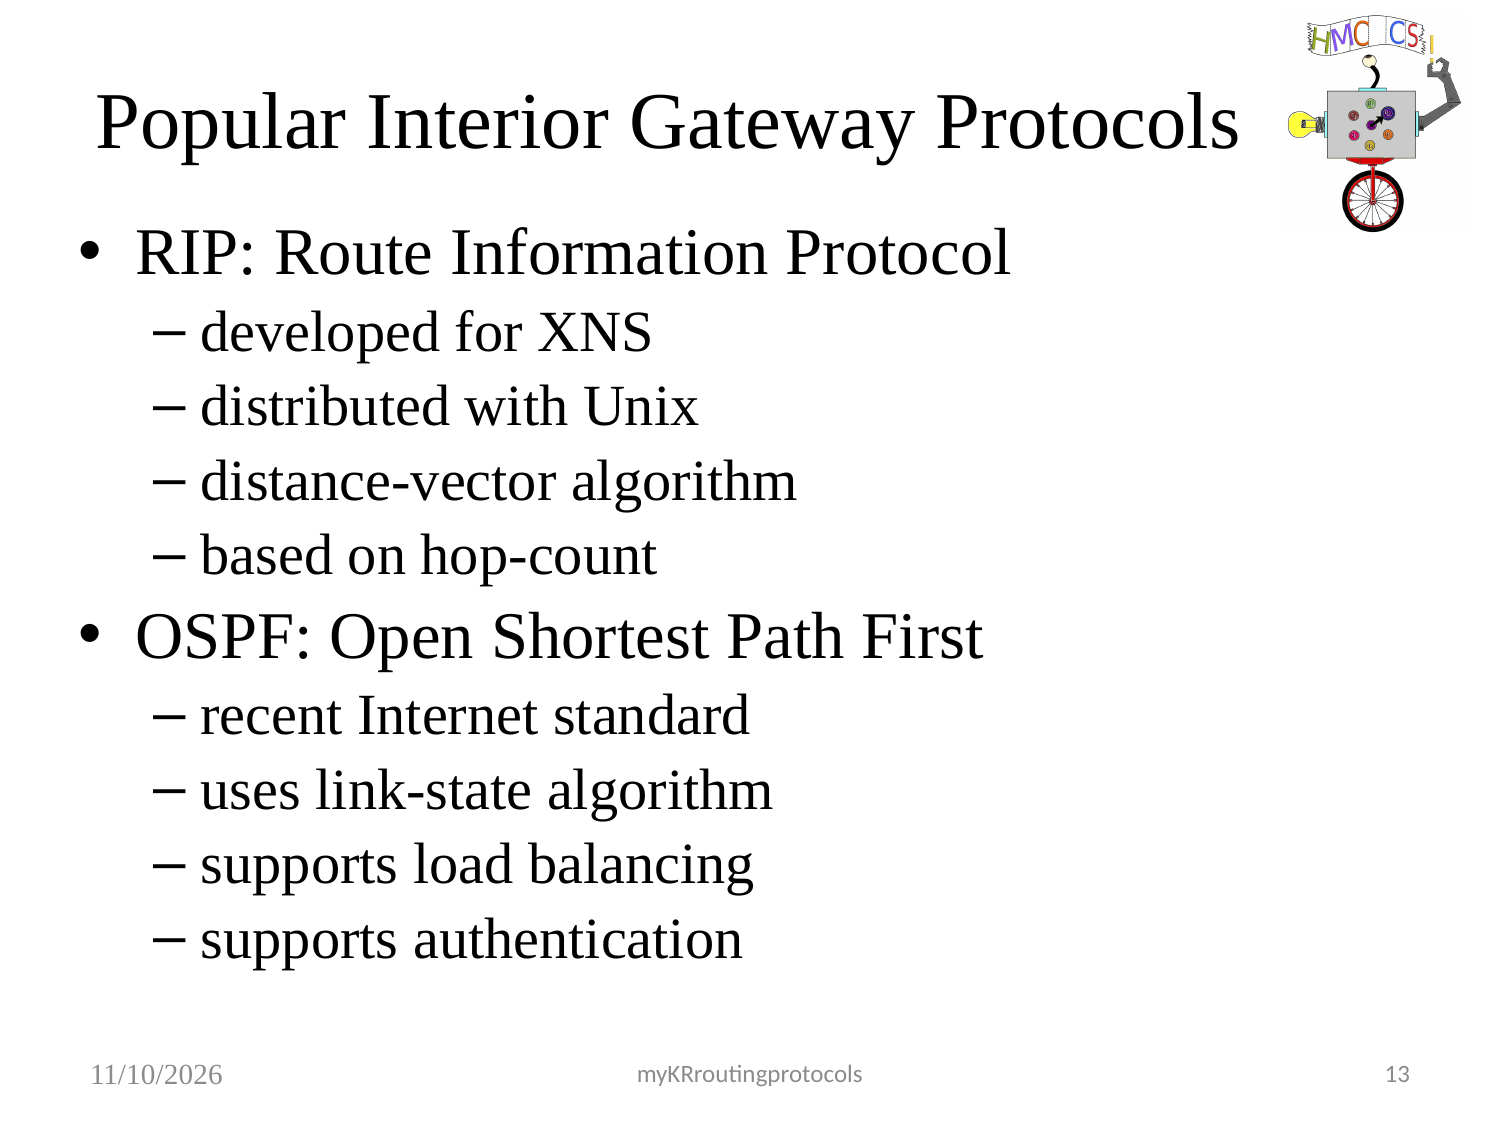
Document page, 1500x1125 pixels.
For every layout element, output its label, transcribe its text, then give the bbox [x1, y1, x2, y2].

picture [1283, 11, 1468, 233]
list RIP: Route Information Protocol developed for XNS distributed with Unix distance-vector algorithm based on hop-count OSPF: Open Shortest Path First recent Internet standard uses link-state algorithm supports load balancing supports authentication [63, 209, 1442, 987]
slide_number 13 [1074, 1042, 1425, 1103]
title Popular Interior Gateway Protocols [32, 22, 1308, 210]
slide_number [75, 1042, 425, 1103]
footer myKRroutingprotocols [512, 1042, 988, 1103]
